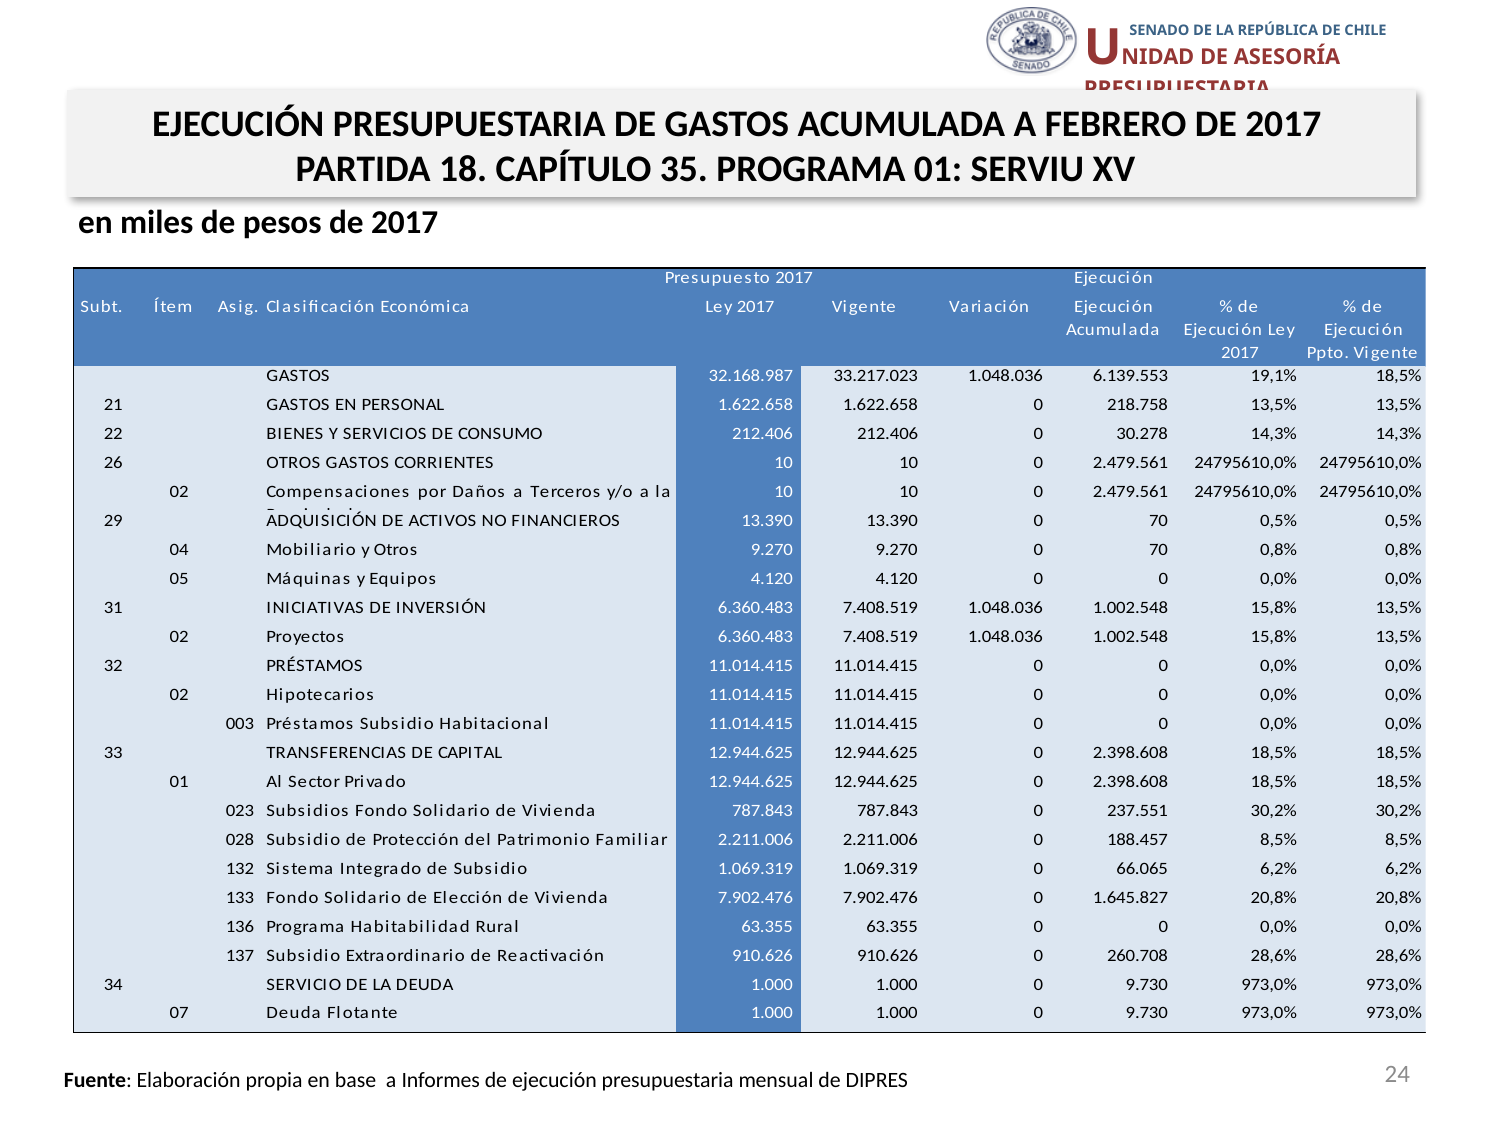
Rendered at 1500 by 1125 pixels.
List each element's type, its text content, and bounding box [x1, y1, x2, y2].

picture [72, 266, 1428, 1034]
text_box EJECUCIÓN PRESUPUESTARIA DE GASTOS ACUMULADA A FEBRERO DE 2017 PARTIDA 18. CAPÍTULO 35. PROGRAMA 01: SERVIU XV [67, 90, 1415, 197]
picture [986, 7, 1079, 76]
text_box en miles de pesos de 2017 [63, 192, 1414, 268]
footer Fuente: Elaboración propia en base a Informes de ejecución presupuestaria mensual de DIPRES [48, 1058, 1428, 1119]
slide_number 24 [1074, 1042, 1425, 1103]
